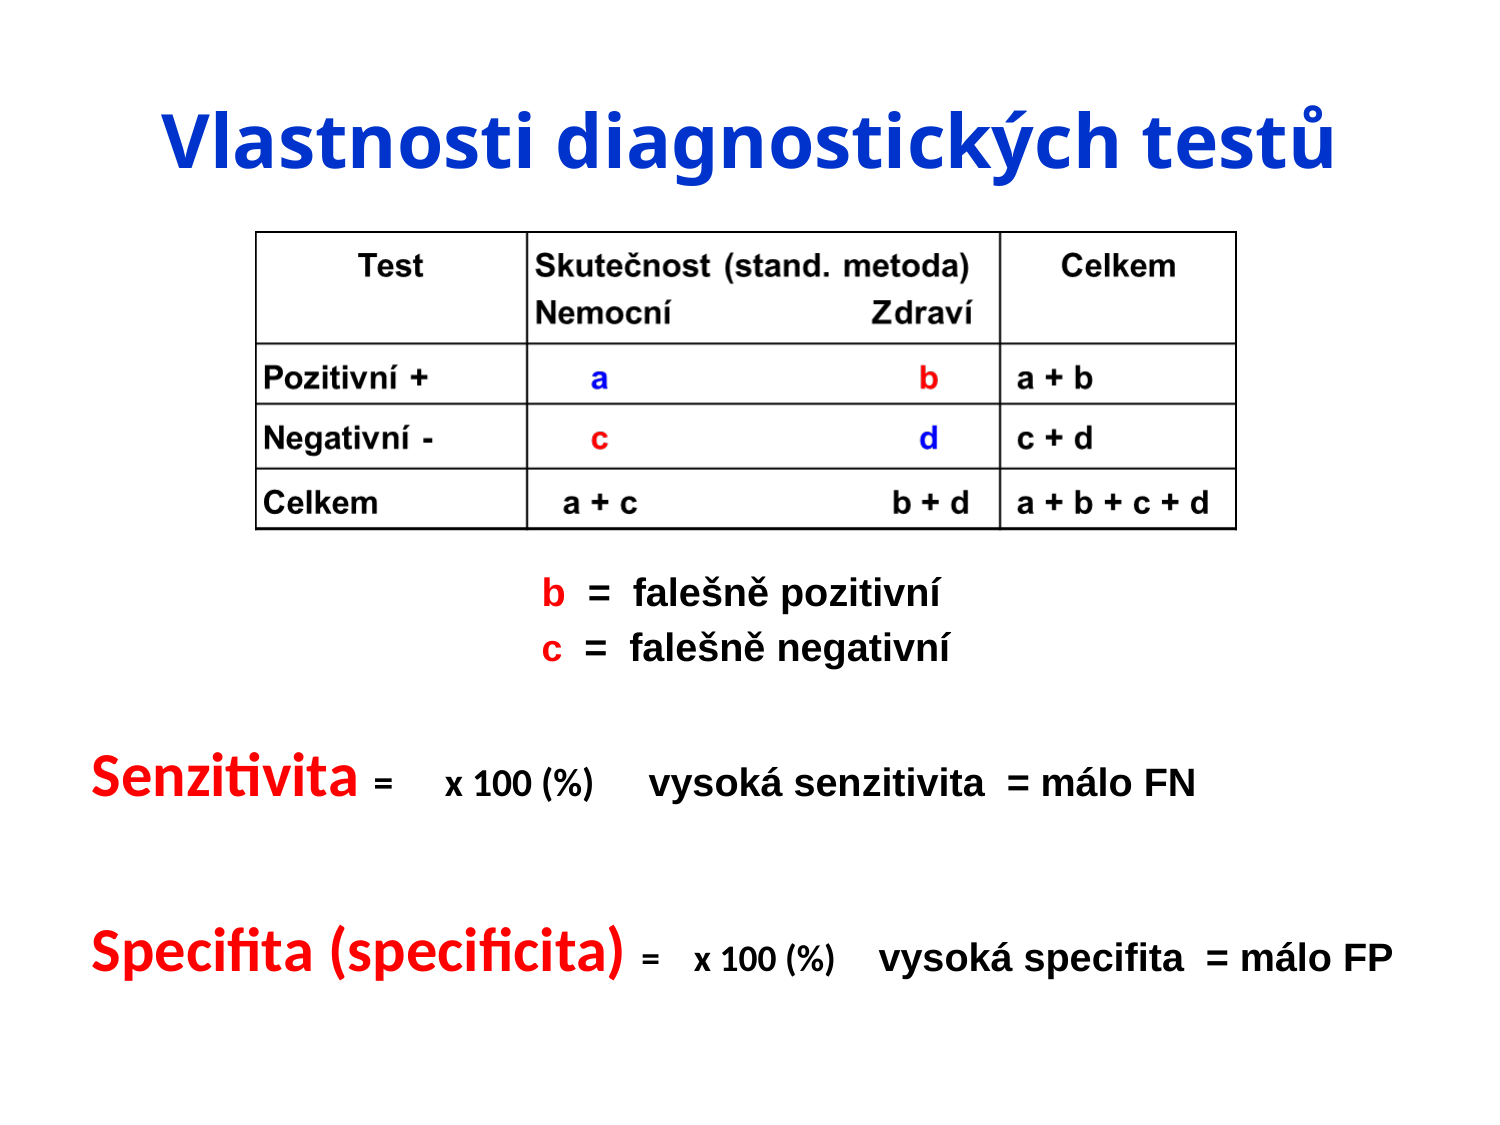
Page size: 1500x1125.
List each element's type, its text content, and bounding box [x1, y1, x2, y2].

title Vlastnosti diagnostických testů [75, 45, 1425, 233]
picture [255, 231, 1237, 543]
